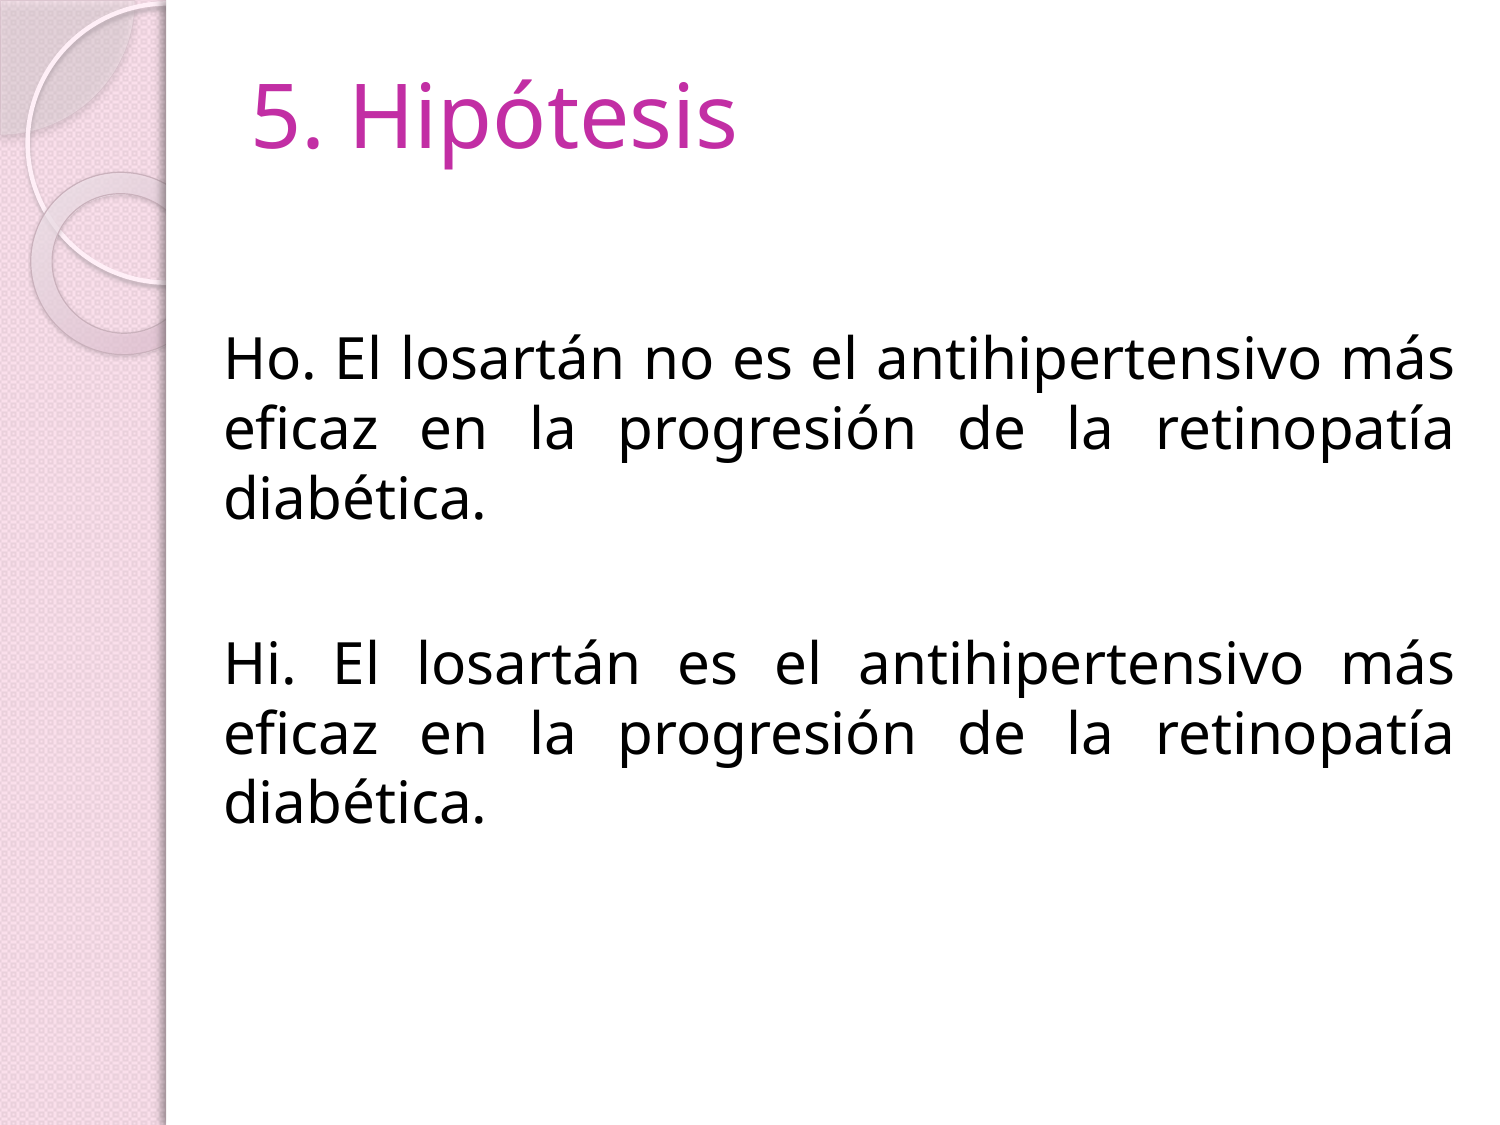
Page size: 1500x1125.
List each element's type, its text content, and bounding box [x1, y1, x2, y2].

title 5. Hipótesis [235, 19, 1466, 207]
list Ho. El losartán no es el antihipertensivo más eficaz en la progresión de la retinopatía diabética. Hi. El losartán es el antihipertensivo más eficaz en la progresión de la retinopatía diabética. [194, 231, 1471, 1083]
